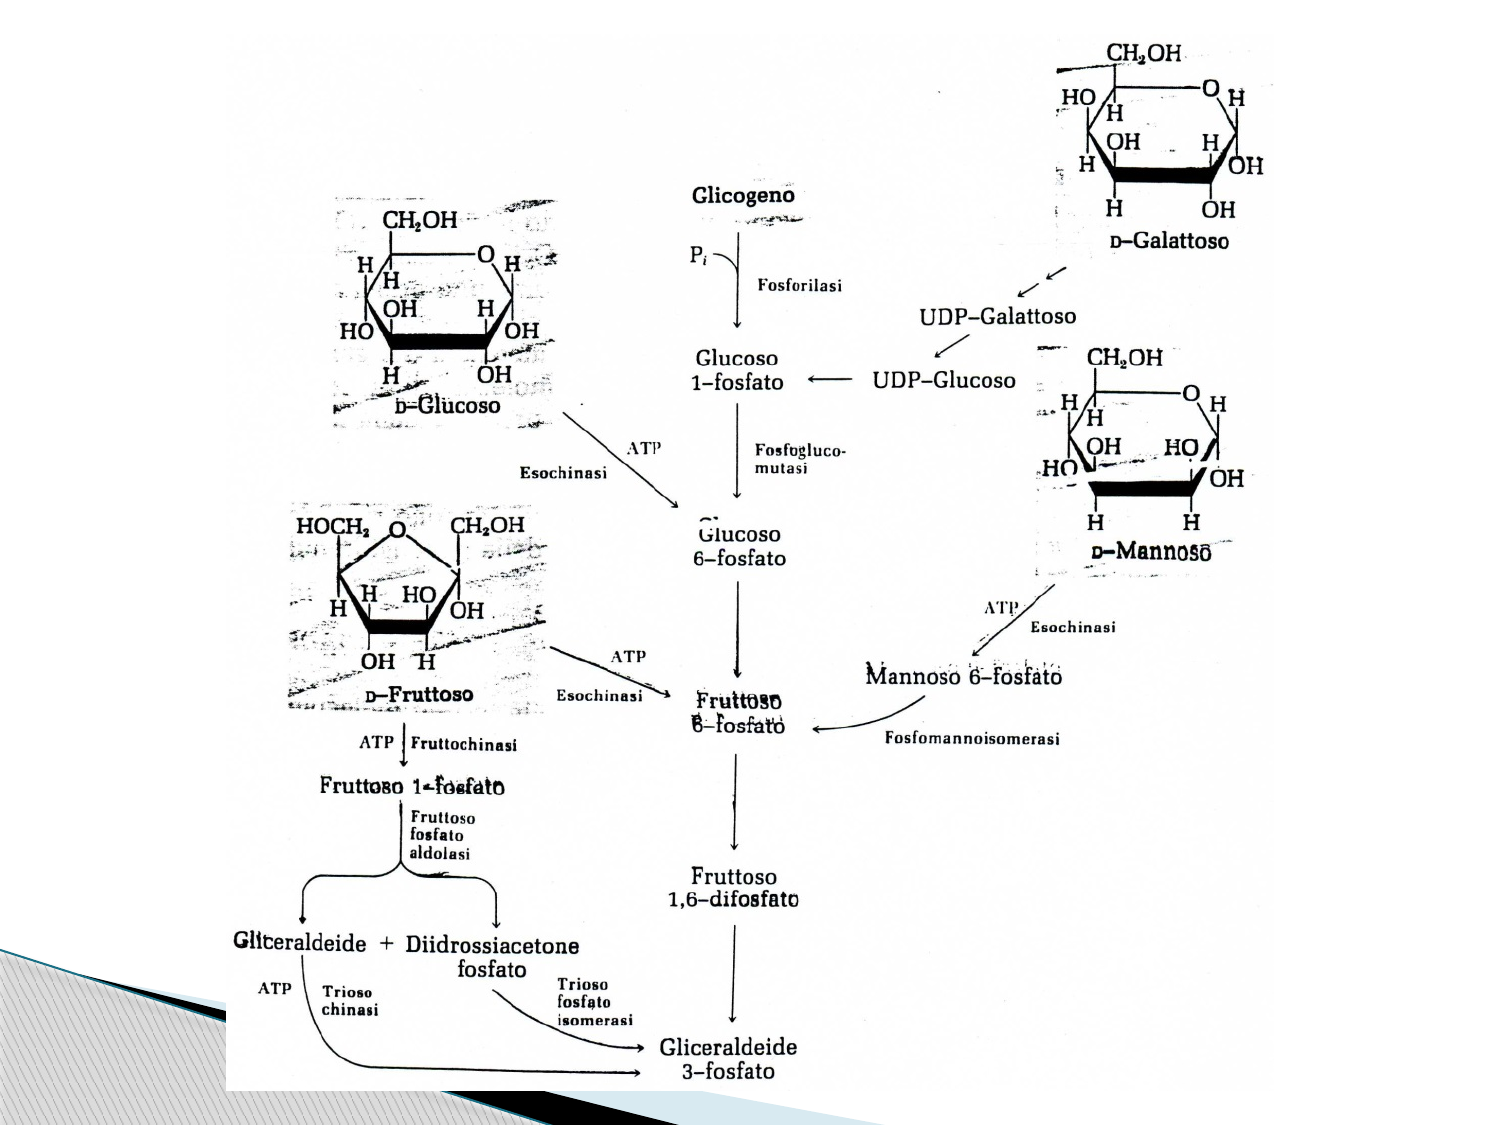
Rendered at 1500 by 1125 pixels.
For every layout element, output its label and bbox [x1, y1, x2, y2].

picture [226, 33, 1274, 1092]
